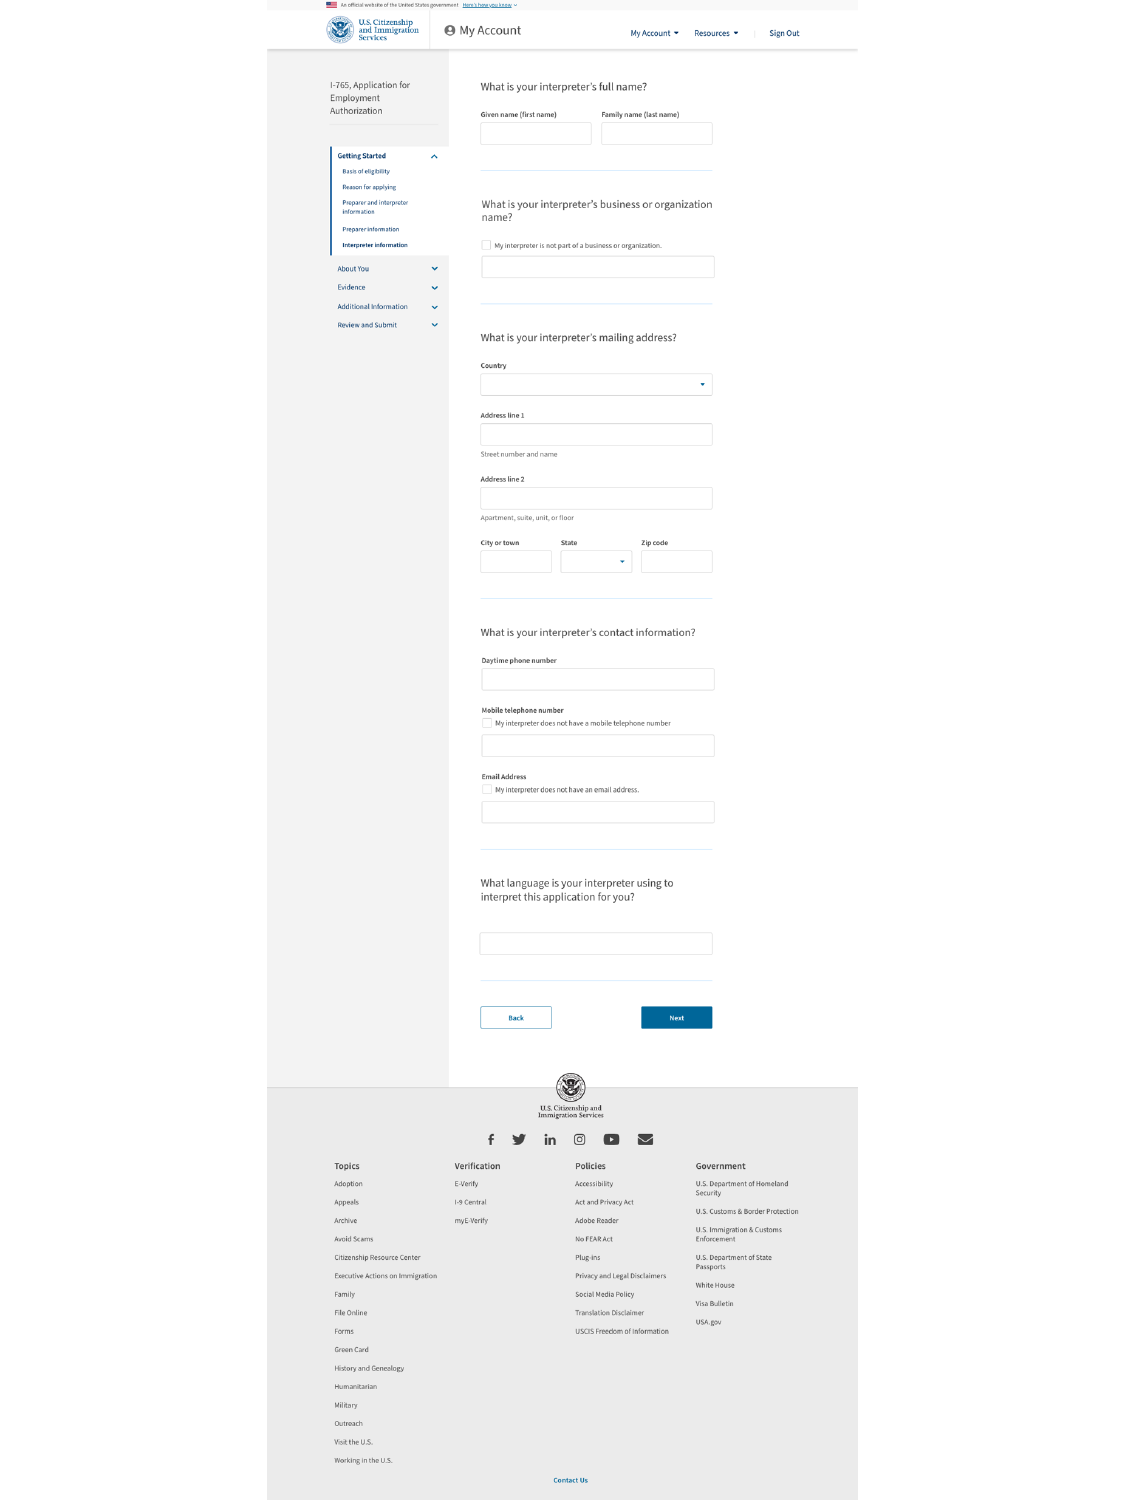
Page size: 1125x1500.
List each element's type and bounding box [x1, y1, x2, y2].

picture [267, 0, 858, 1500]
